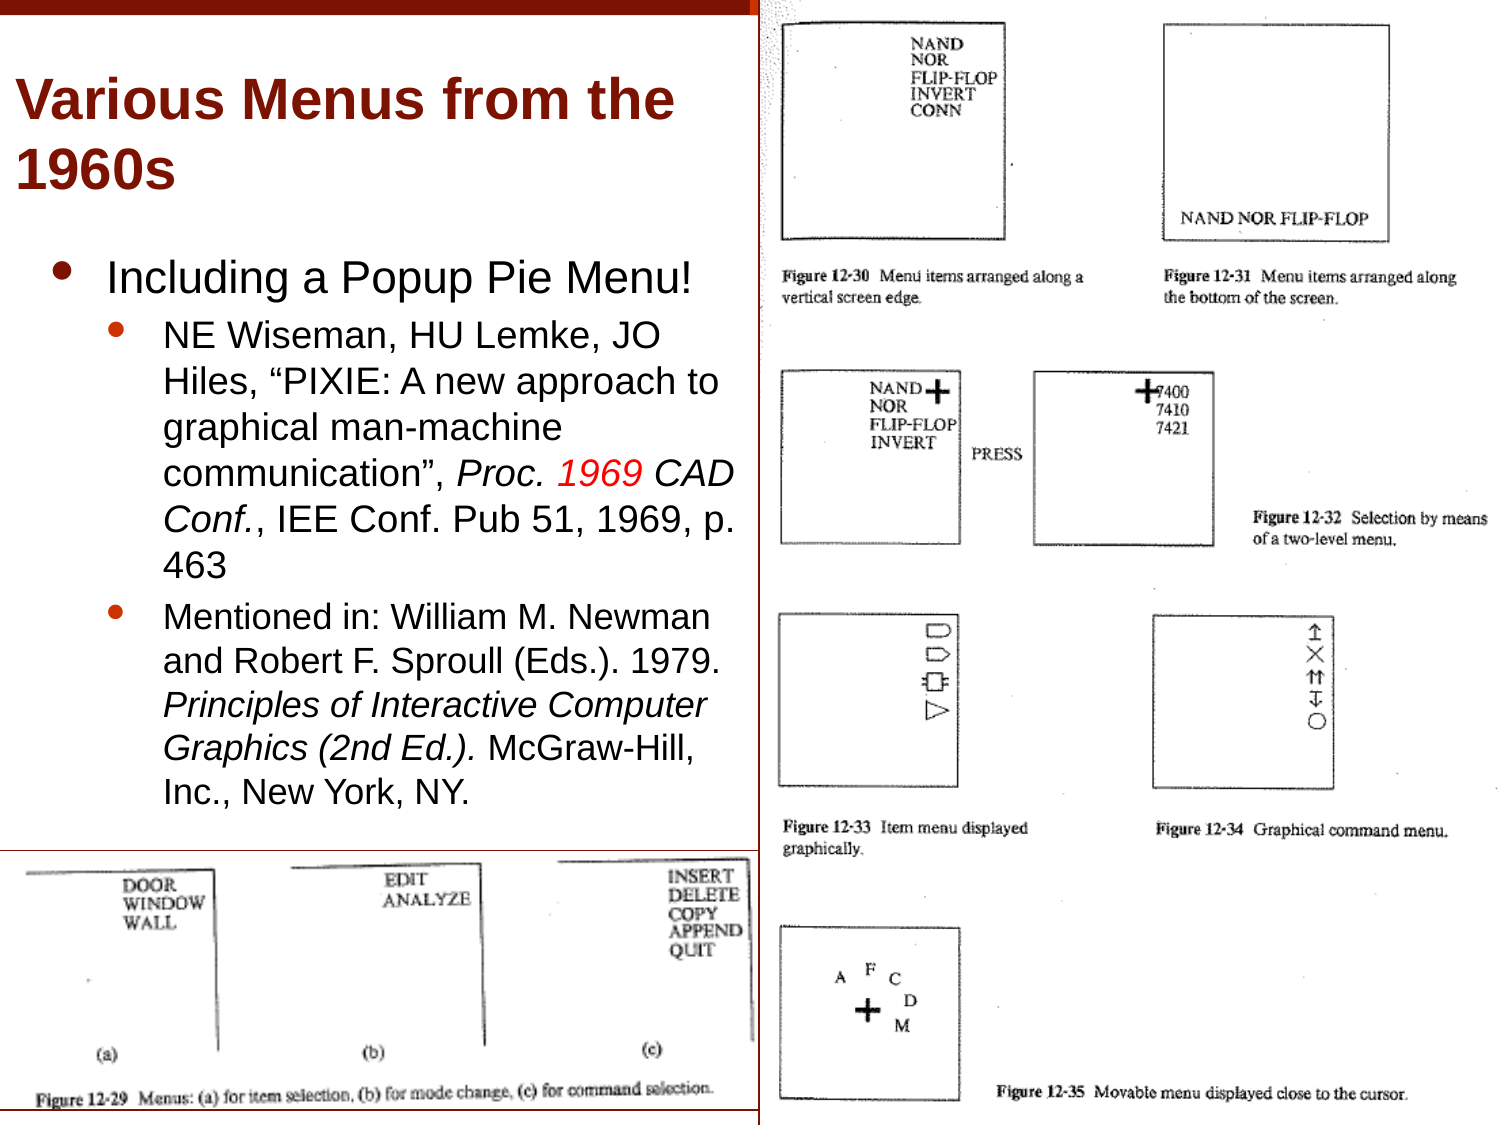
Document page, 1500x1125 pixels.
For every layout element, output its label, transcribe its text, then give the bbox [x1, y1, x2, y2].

list Including a Popup Pie Menu! NE Wiseman, HU Lemke, JO Hiles, “PIXIE: A new approach to graphical man-machine communication”, Proc. 1969 CAD Conf., IEE Conf. Pub 51, 1969, p. 463 Mentioned in: William M. Newman and Robert F. Sproull (Eds.). 1979. Principles of Interactive Computer Graphics (2nd Ed.). McGraw-Hill, Inc., New York, NY. [34, 239, 754, 827]
picture [0, 0, 1500, 1125]
title Various Menus from the 1960s [0, 19, 754, 209]
